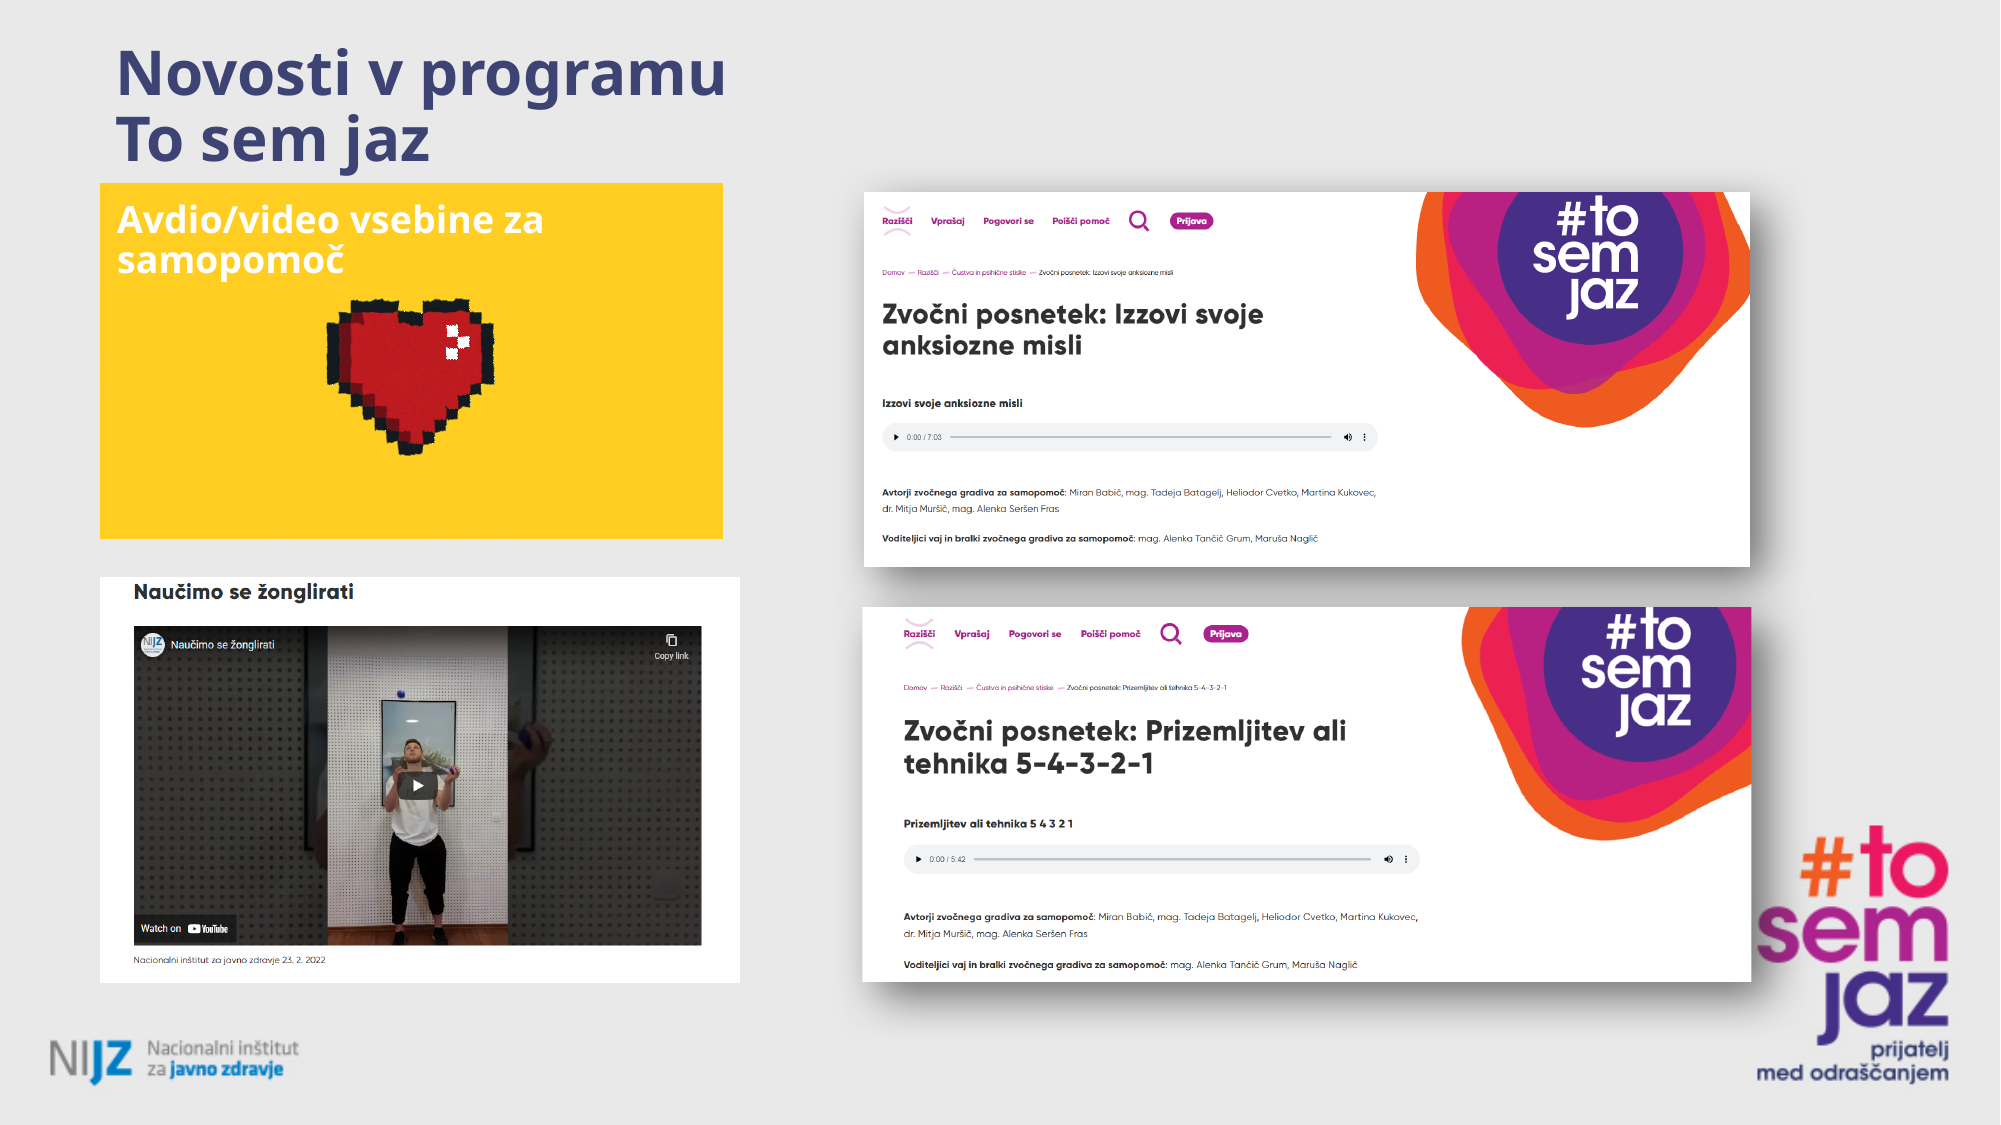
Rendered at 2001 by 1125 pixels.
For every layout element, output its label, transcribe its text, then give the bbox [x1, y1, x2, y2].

text_box Novosti v programu To sem jaz [100, 33, 780, 184]
picture [0, 0, 2001, 1125]
